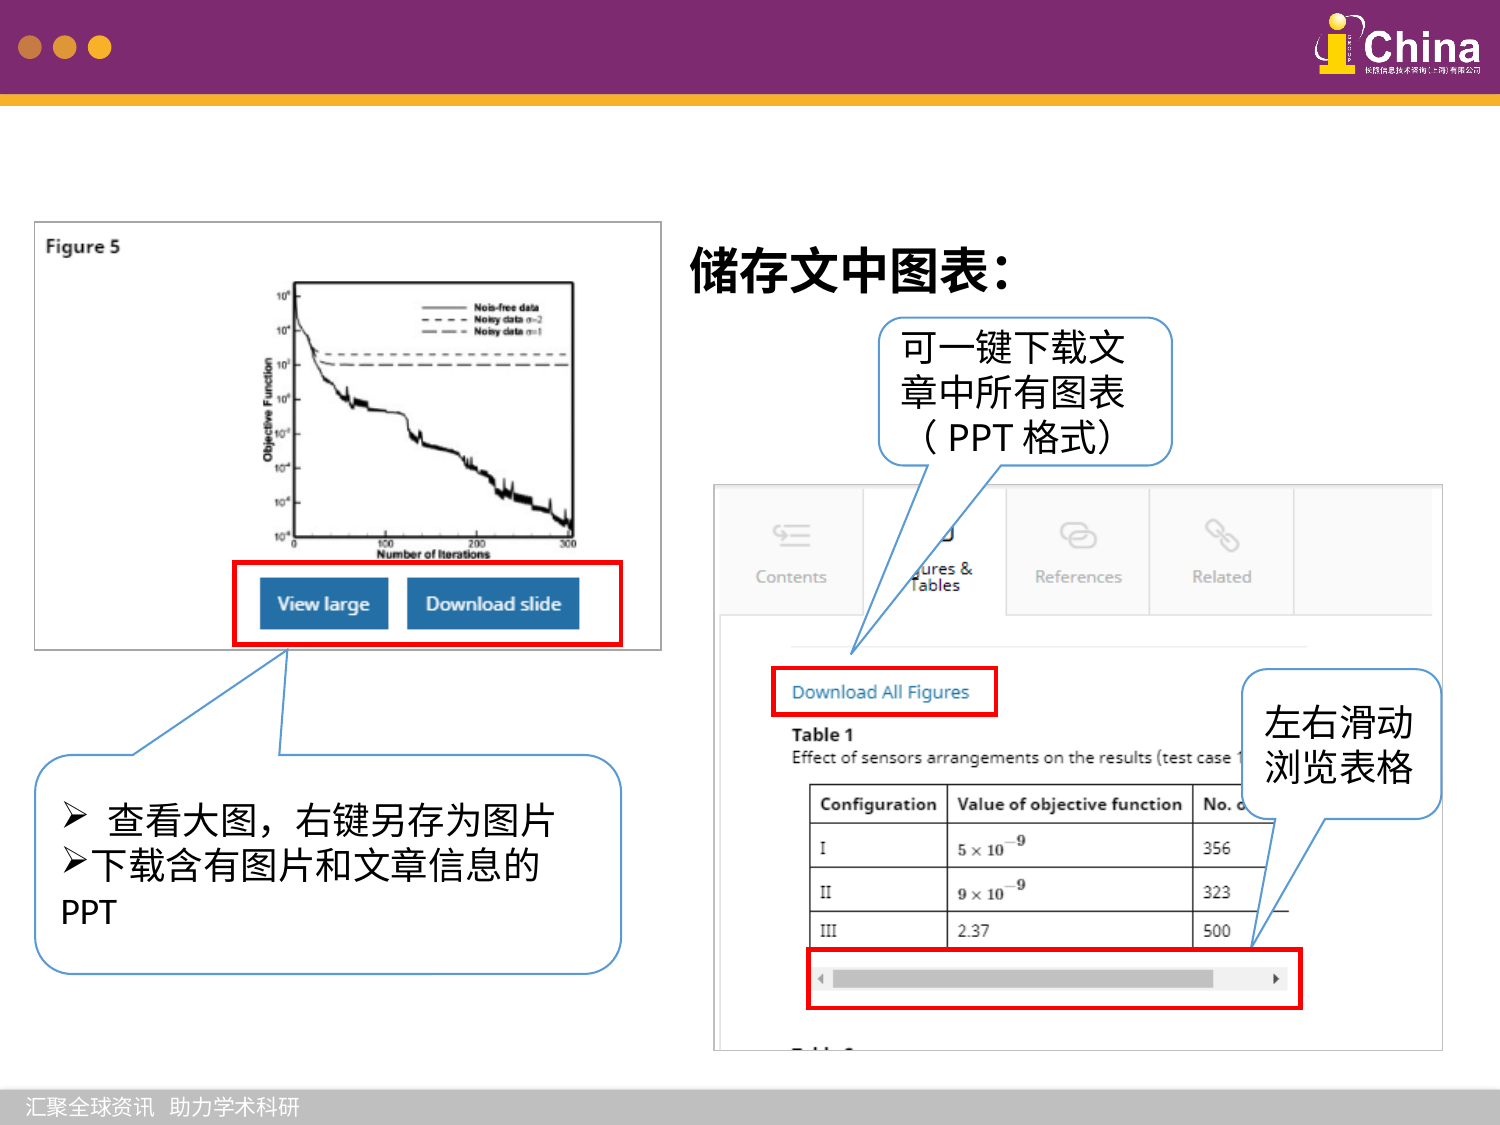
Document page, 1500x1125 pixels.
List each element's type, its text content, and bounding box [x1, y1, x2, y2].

picture [714, 485, 1442, 1050]
text_box 储存文中图表： [674, 231, 1055, 307]
picture [35, 222, 661, 650]
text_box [808, 669, 1442, 1008]
picture [1312, 11, 1482, 75]
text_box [35, 562, 621, 975]
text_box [773, 317, 1172, 715]
picture [1172, 485, 1442, 669]
